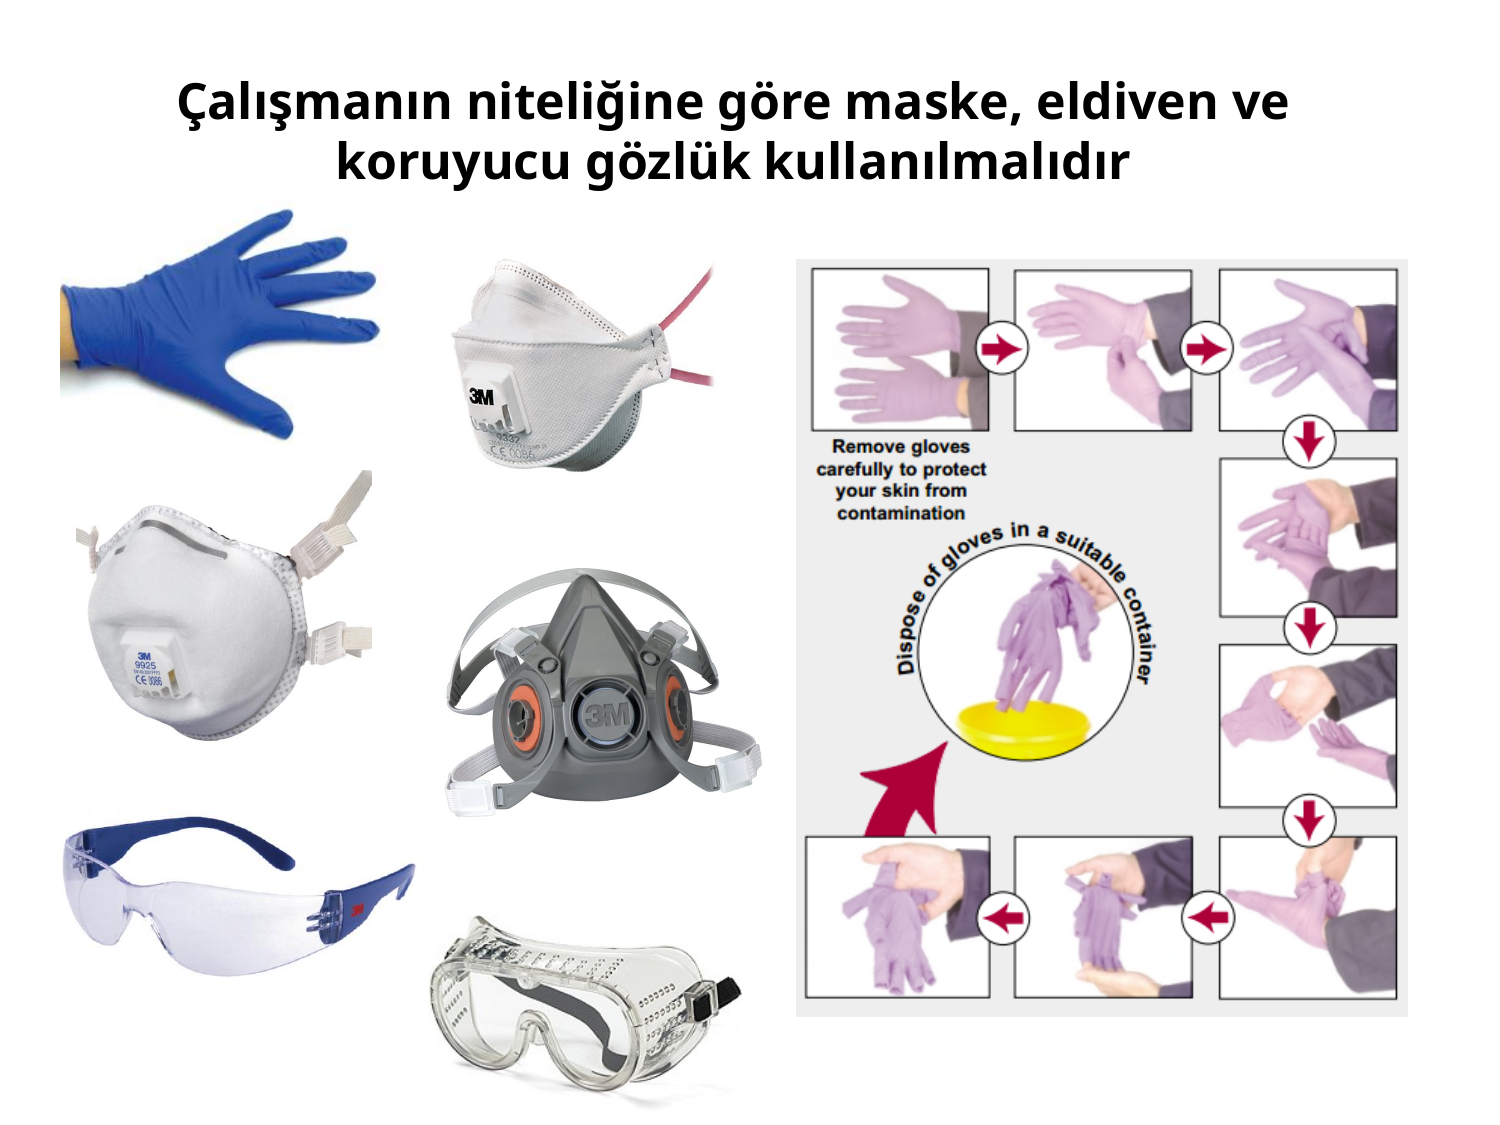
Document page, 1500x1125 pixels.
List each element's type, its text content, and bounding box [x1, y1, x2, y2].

picture [796, 259, 1408, 1017]
picture [42, 470, 742, 1115]
picture [434, 216, 737, 518]
picture [440, 564, 766, 821]
text_box Çalışmanın niteliğine göre maske, eldiven ve koruyucu gözlük kullanılmalıdır [77, 62, 1371, 198]
picture [60, 200, 388, 445]
